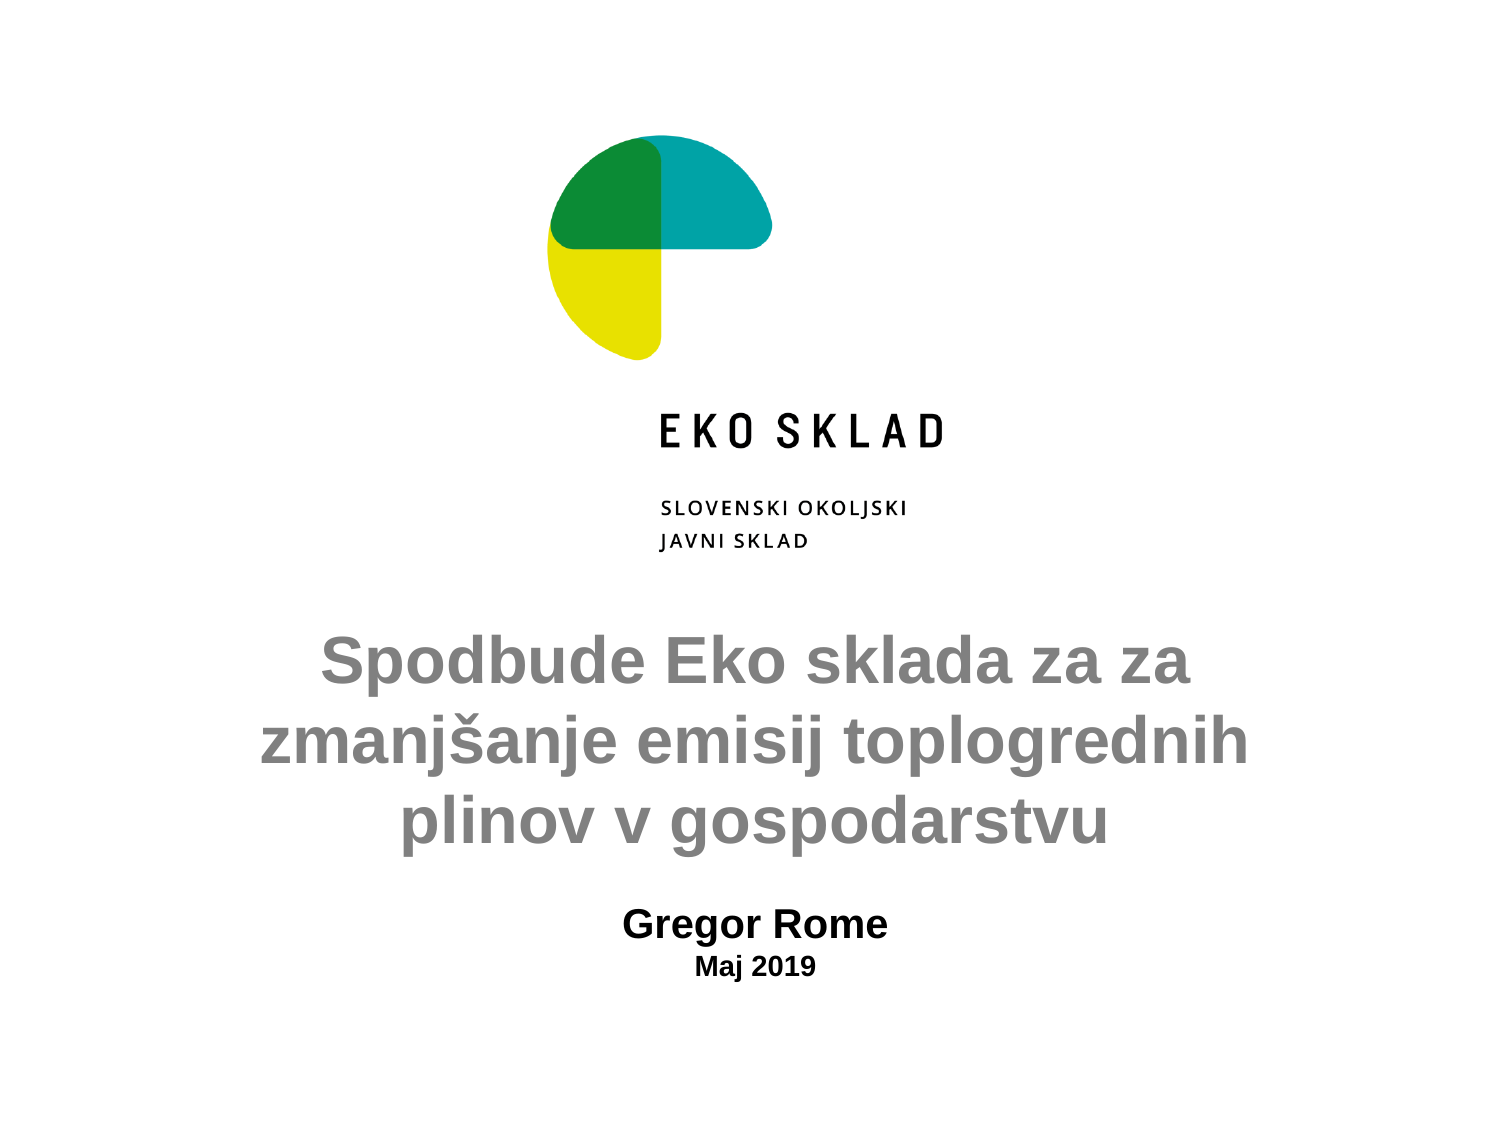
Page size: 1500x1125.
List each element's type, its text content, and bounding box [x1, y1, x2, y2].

picture [489, 77, 999, 606]
title Spodbude Eko sklada za za zmanjšanje emisij toplogrednih plinov v gospodarstvu Gregor Rome Maj 2019 [171, 609, 1340, 900]
